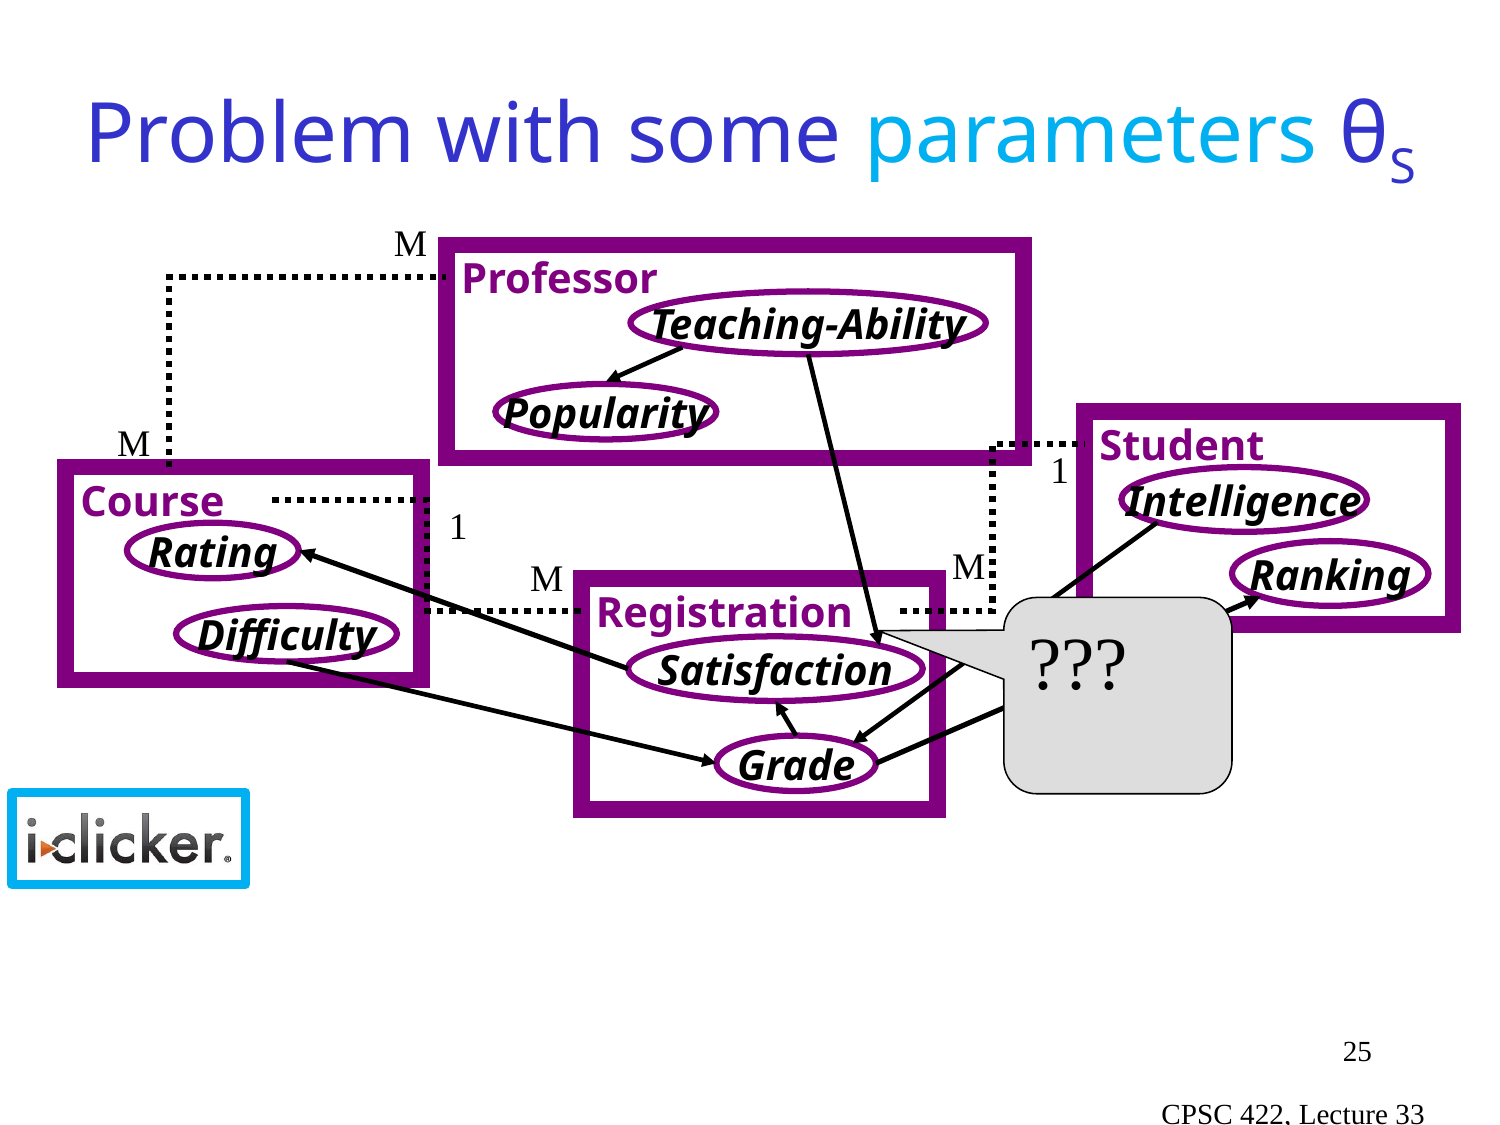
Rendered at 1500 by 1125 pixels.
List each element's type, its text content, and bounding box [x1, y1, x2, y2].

slide_number 25 [1074, 1024, 1388, 1101]
picture [18, 798, 240, 879]
footer CPSC 422, Lecture 33 [1055, 1087, 1500, 1125]
title Problem with some parameters θS [25, 124, 1476, 248]
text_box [65, 211, 1454, 810]
